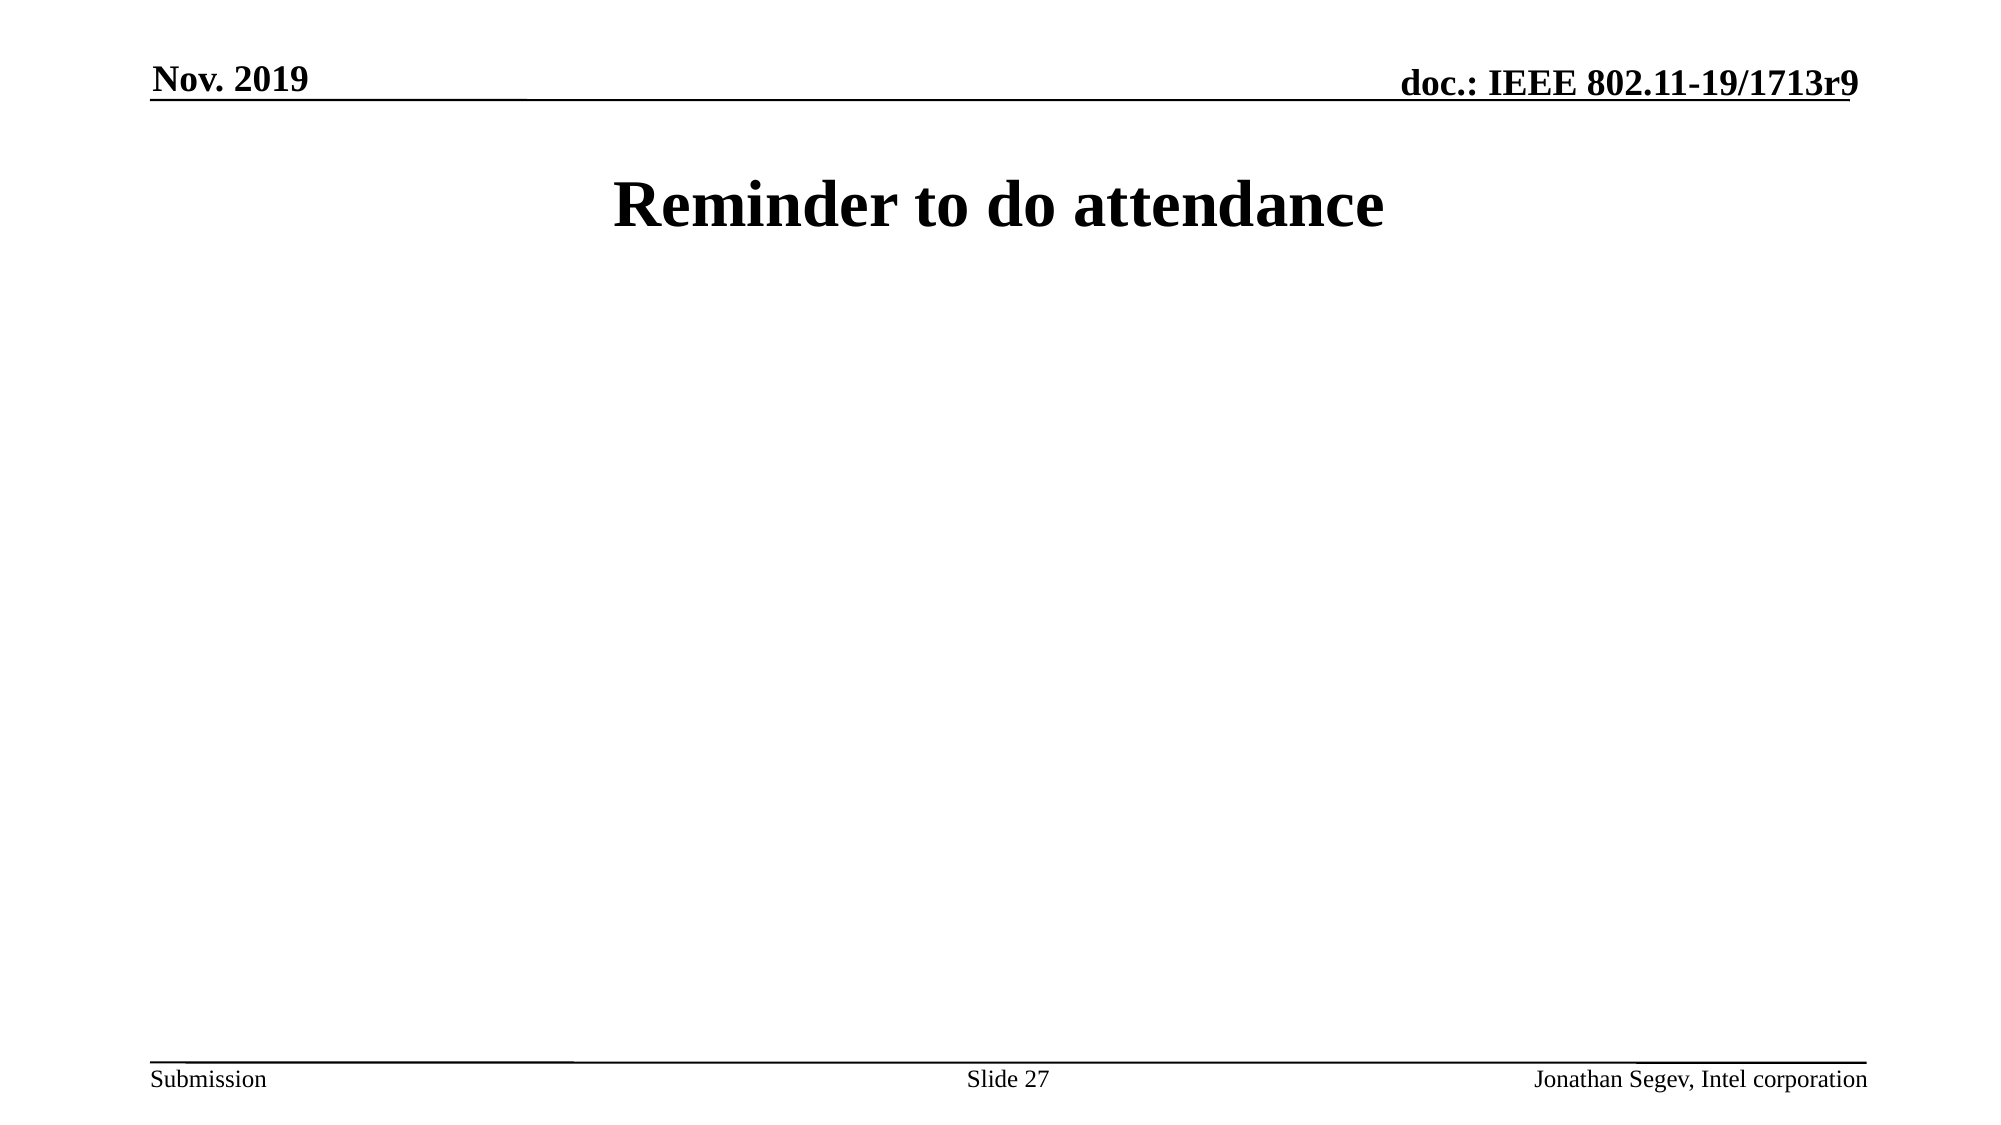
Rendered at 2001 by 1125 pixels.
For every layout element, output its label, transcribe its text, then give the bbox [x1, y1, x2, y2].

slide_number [152, 54, 563, 100]
title Reminder to do attendance [149, 112, 1850, 288]
slide_number Slide 27 [950, 1061, 1067, 1123]
footer Jonathan Segev, Intel corporation [1171, 1061, 1869, 1093]
